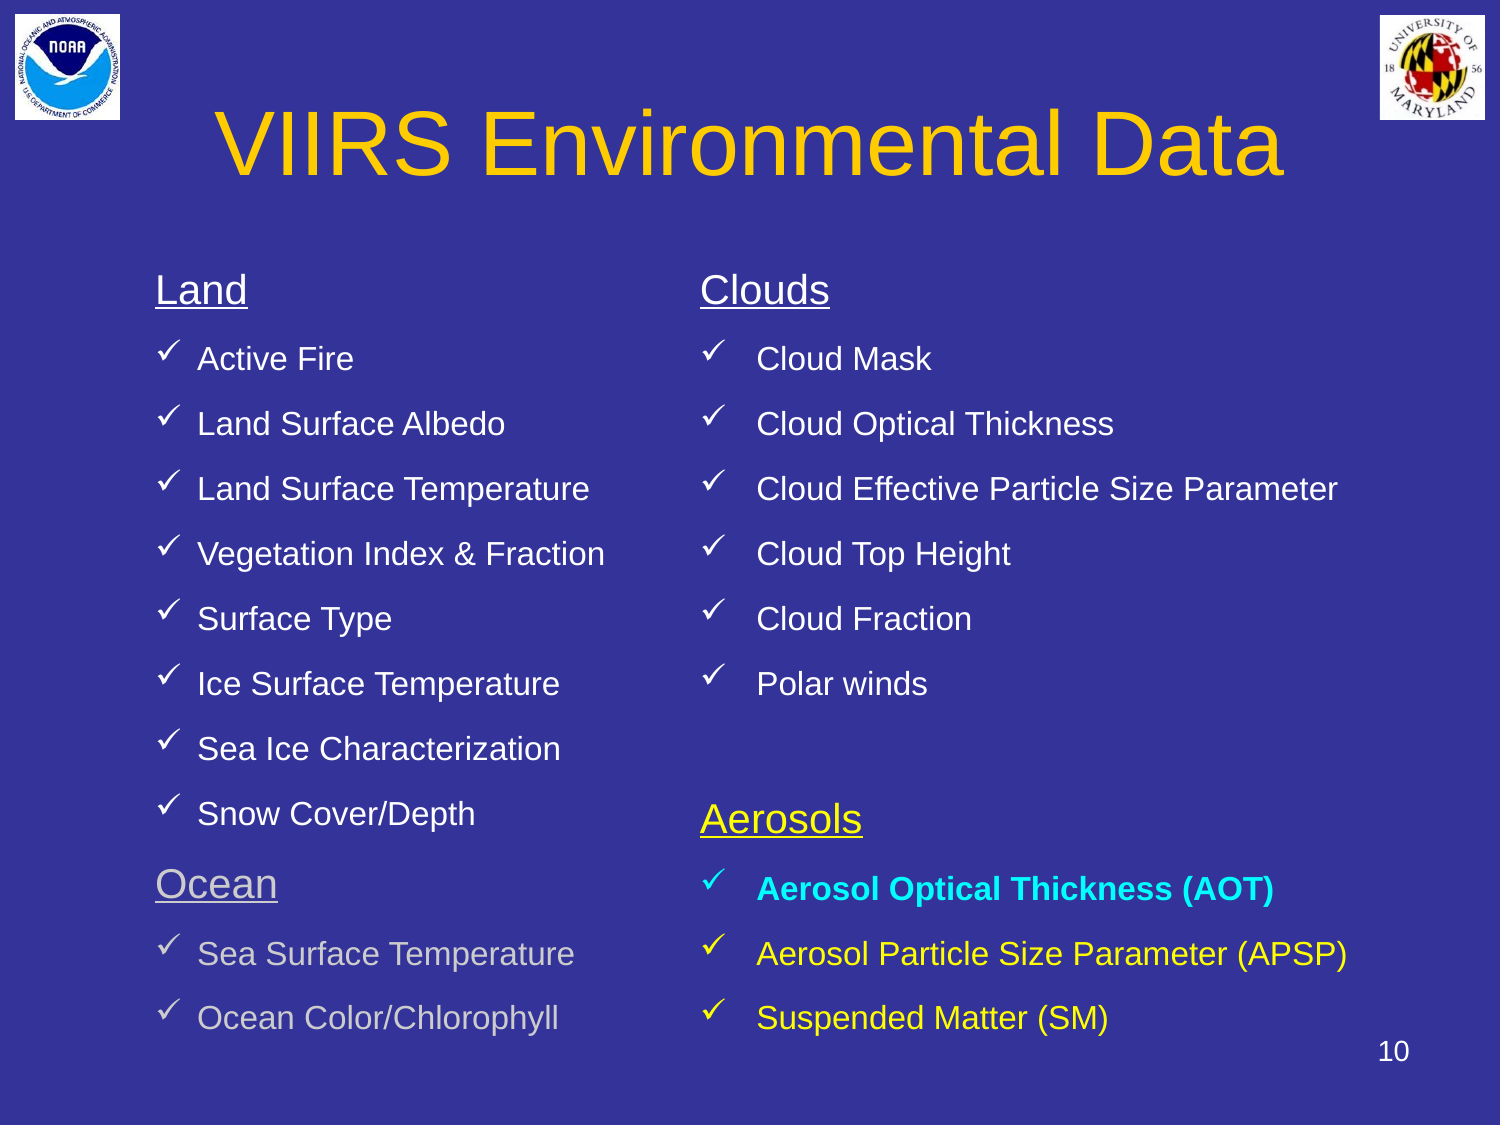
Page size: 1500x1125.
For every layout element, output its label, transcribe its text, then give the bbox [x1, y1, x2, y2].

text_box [139, 254, 1401, 1053]
picture [15, 14, 120, 120]
picture [1379, 15, 1485, 120]
title VIIRS Environmental Data [74, 44, 1426, 233]
slide_number 10 [1074, 1024, 1426, 1103]
